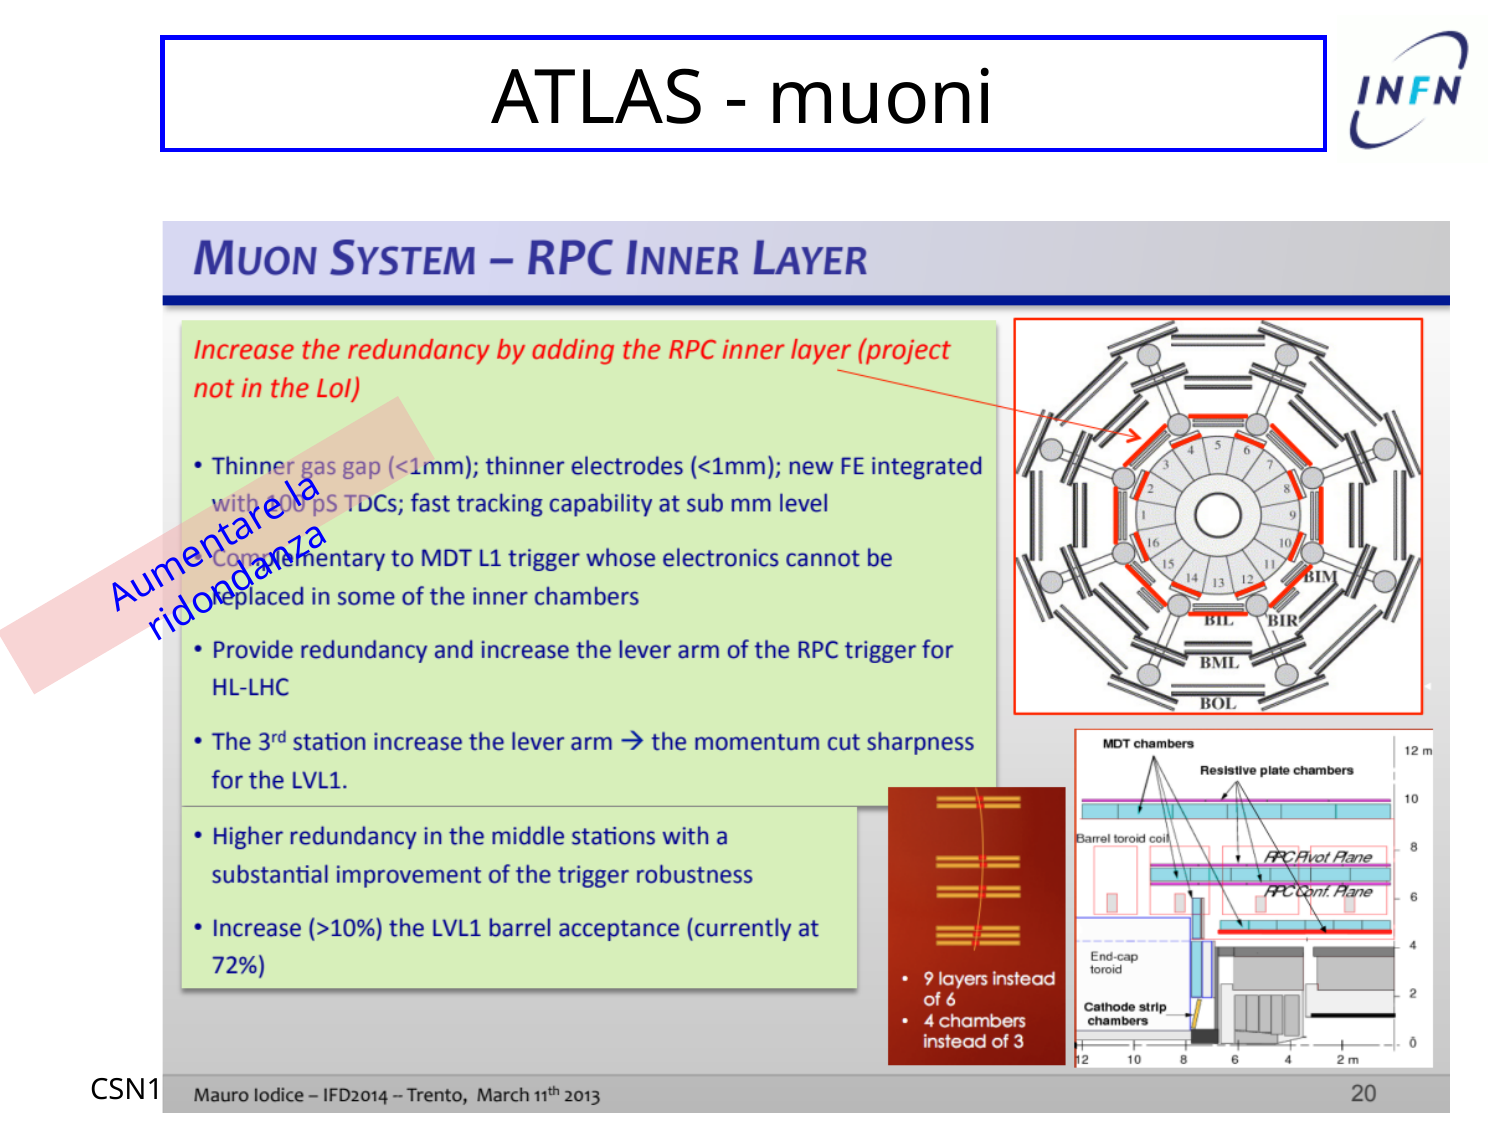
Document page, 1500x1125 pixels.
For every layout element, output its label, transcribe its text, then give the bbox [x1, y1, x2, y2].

picture [162, 220, 1451, 1113]
text_box Aumentare la ridondanza [0, 537, 157, 695]
picture [1337, 15, 1488, 163]
title ATLAS - muoni [160, 35, 1327, 152]
slide_number CSN1- Maggio 2014 [74, 1062, 157, 1103]
